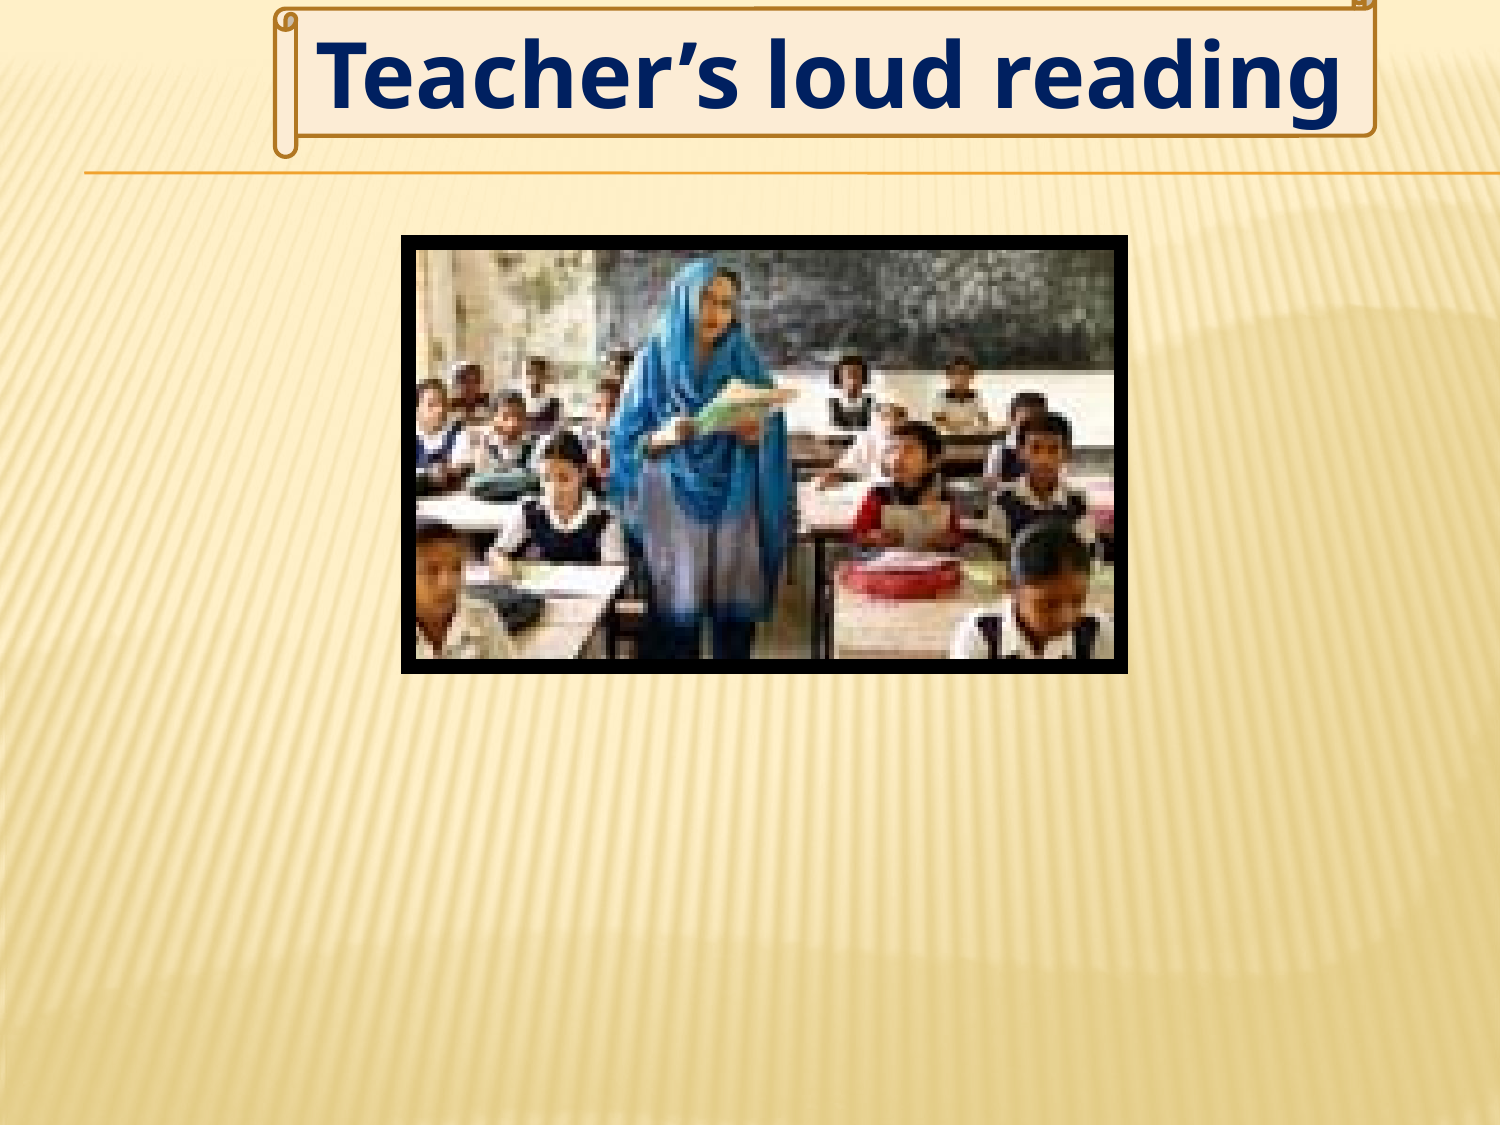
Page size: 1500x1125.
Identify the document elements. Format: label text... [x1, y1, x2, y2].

text_box Teacher’s loud reading [272, 0, 1378, 159]
picture [415, 249, 1115, 660]
